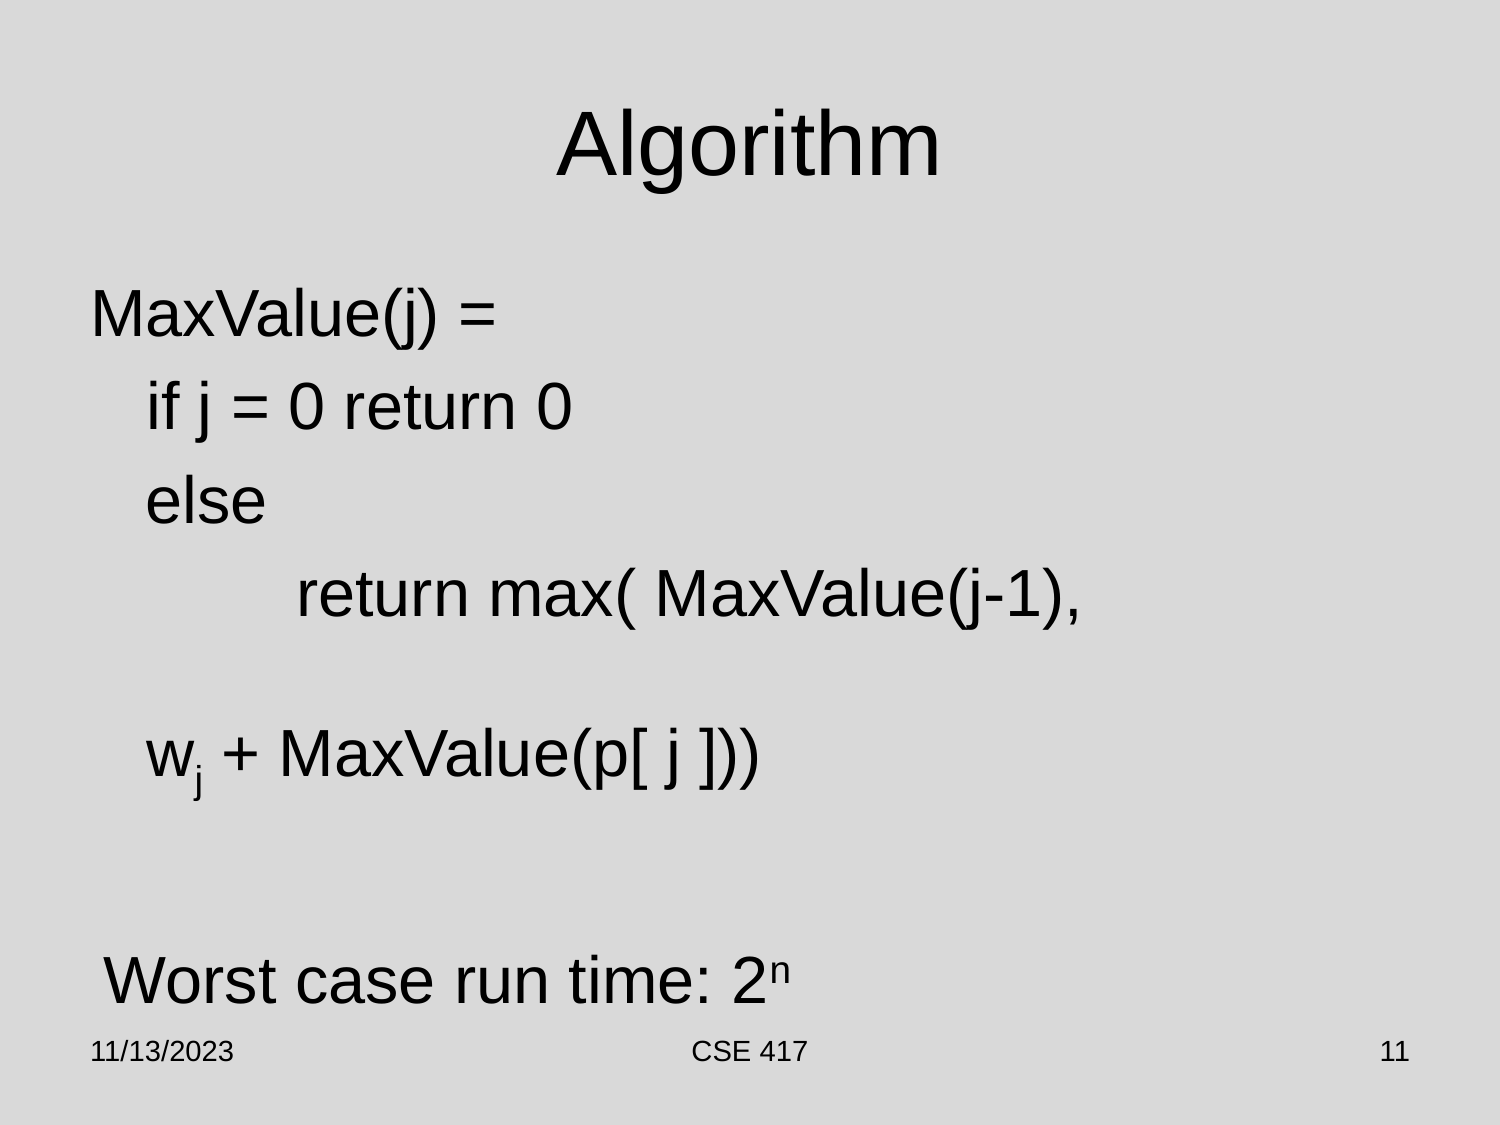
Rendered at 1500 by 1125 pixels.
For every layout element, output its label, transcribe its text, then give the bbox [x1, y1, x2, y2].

text_box Worst case run time: 2n [89, 929, 806, 1025]
list MaxValue(j) = if j = 0 return 0 else return max( MaxValue(j-1), wj + MaxValue(p[ j ])) [75, 262, 1425, 1005]
title Algorithm [75, 45, 1425, 233]
footer CSE 417 [512, 1024, 988, 1103]
slide_number 11 [1074, 1024, 1426, 1103]
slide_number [74, 1024, 426, 1103]
